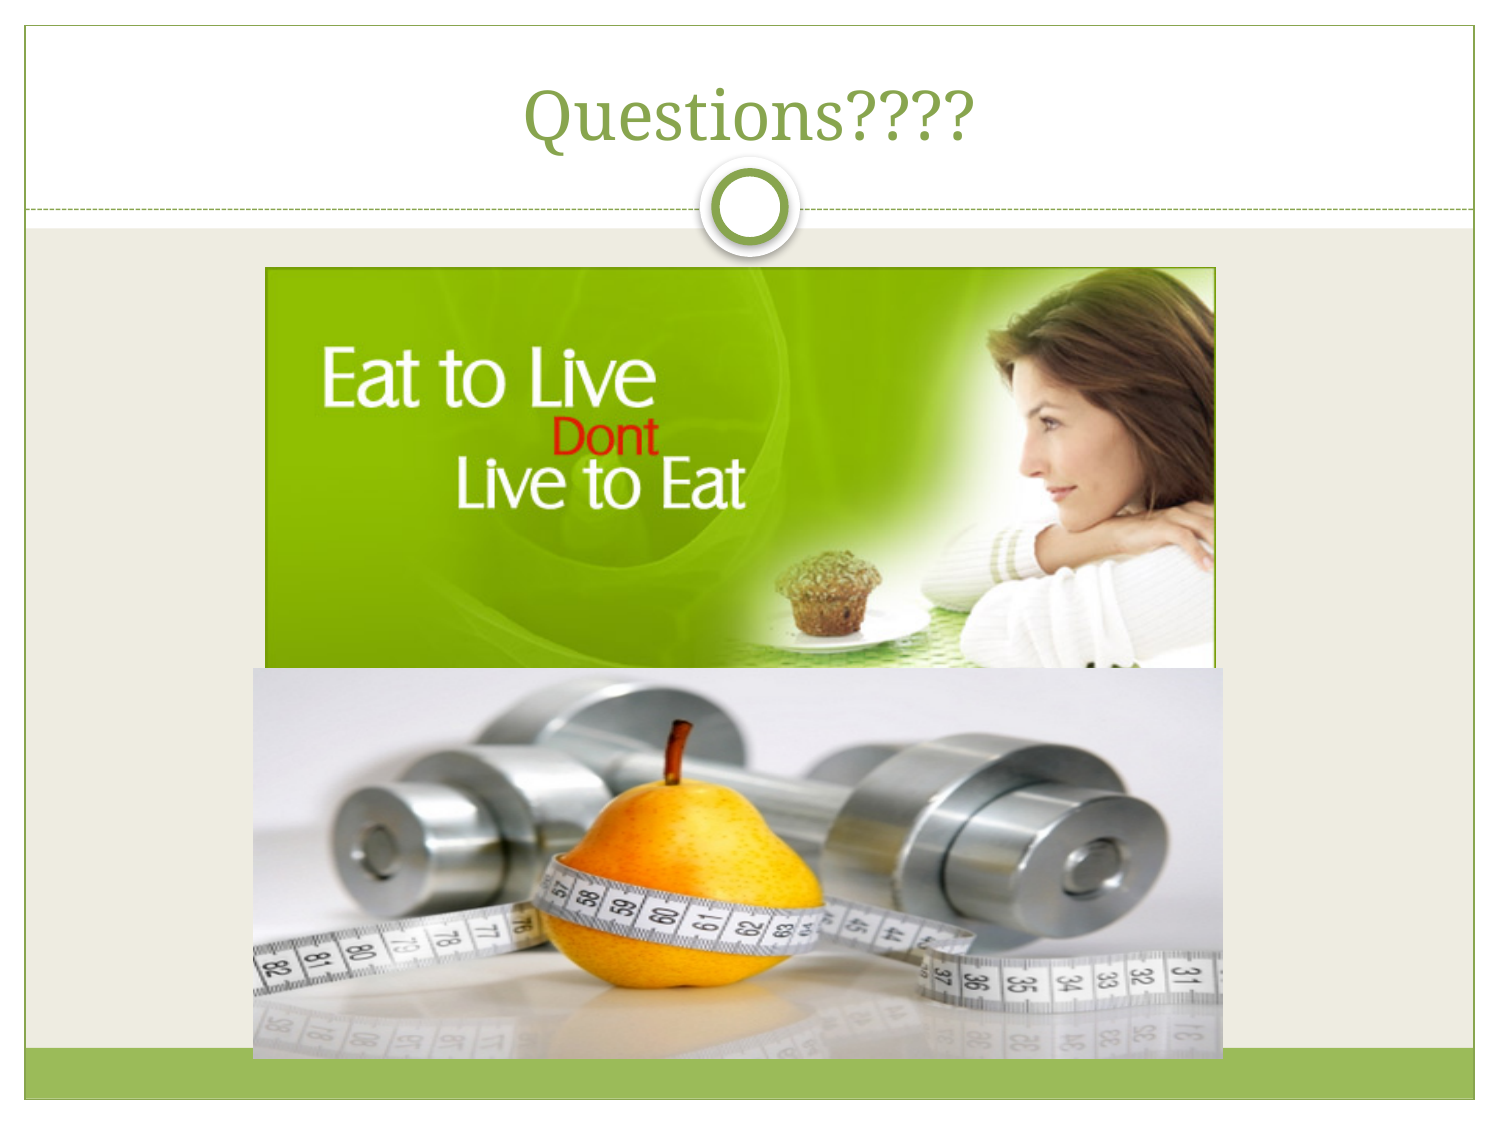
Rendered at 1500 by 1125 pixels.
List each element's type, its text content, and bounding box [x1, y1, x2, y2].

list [265, 266, 1216, 665]
title Questions???? [49, 37, 1450, 162]
picture [253, 668, 1223, 1060]
